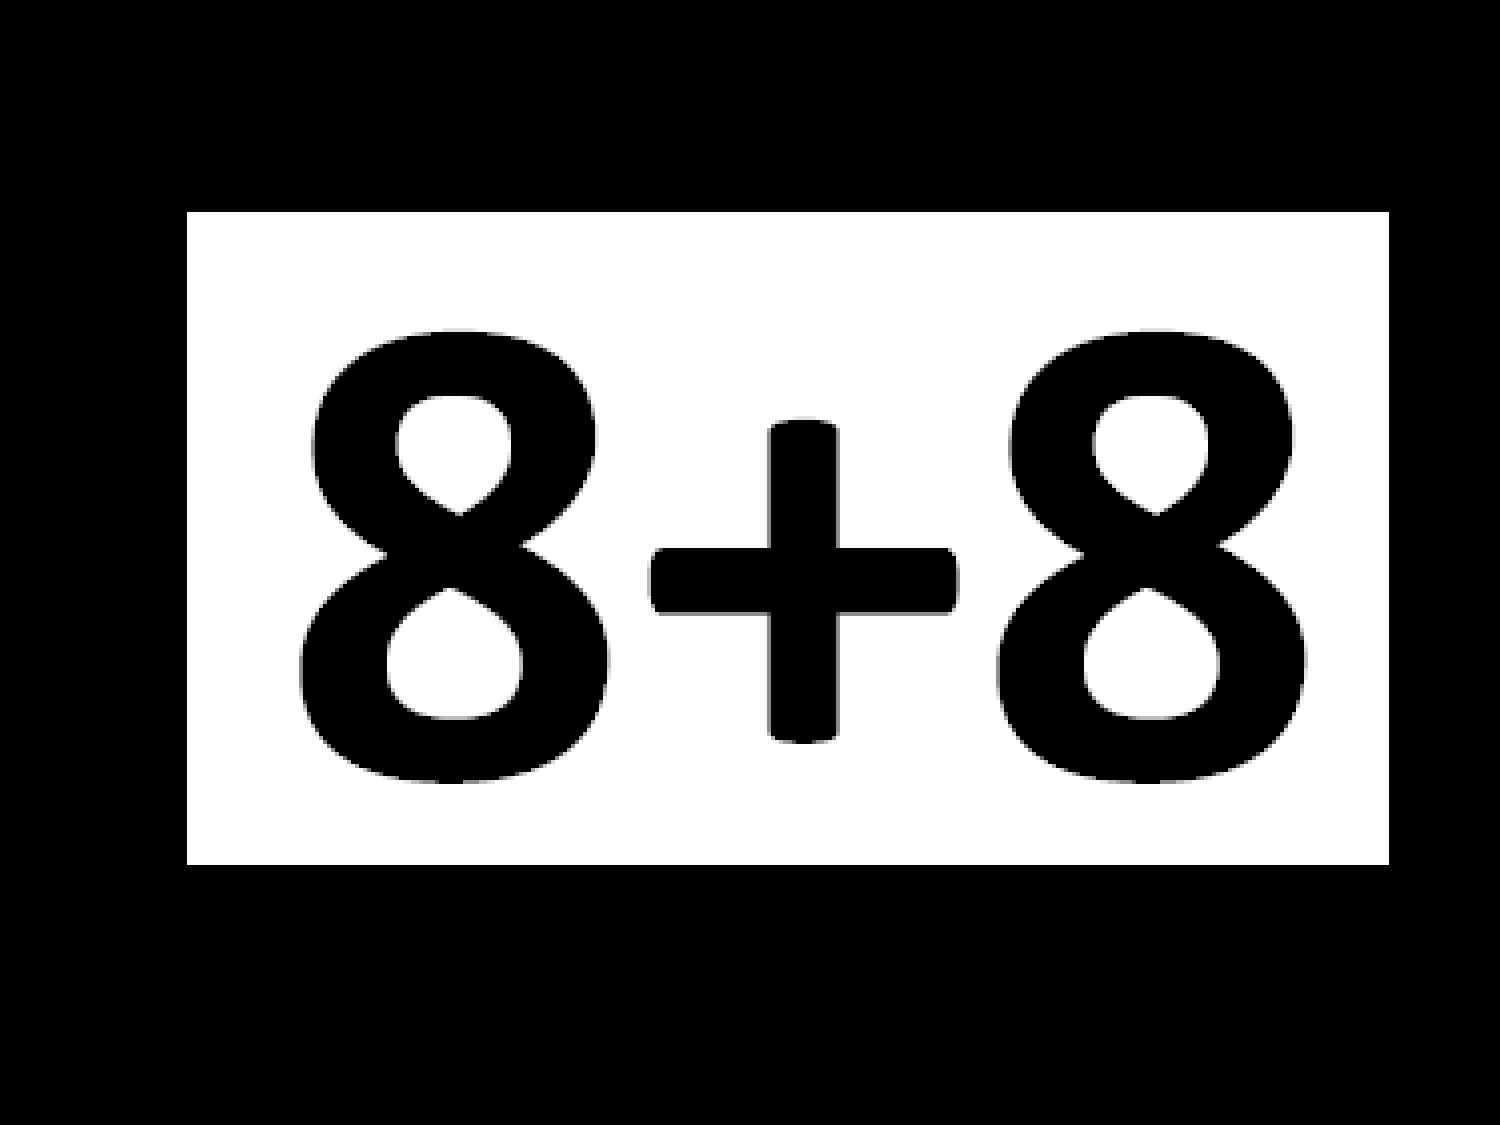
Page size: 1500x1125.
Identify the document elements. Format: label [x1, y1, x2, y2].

picture [187, 212, 1389, 866]
